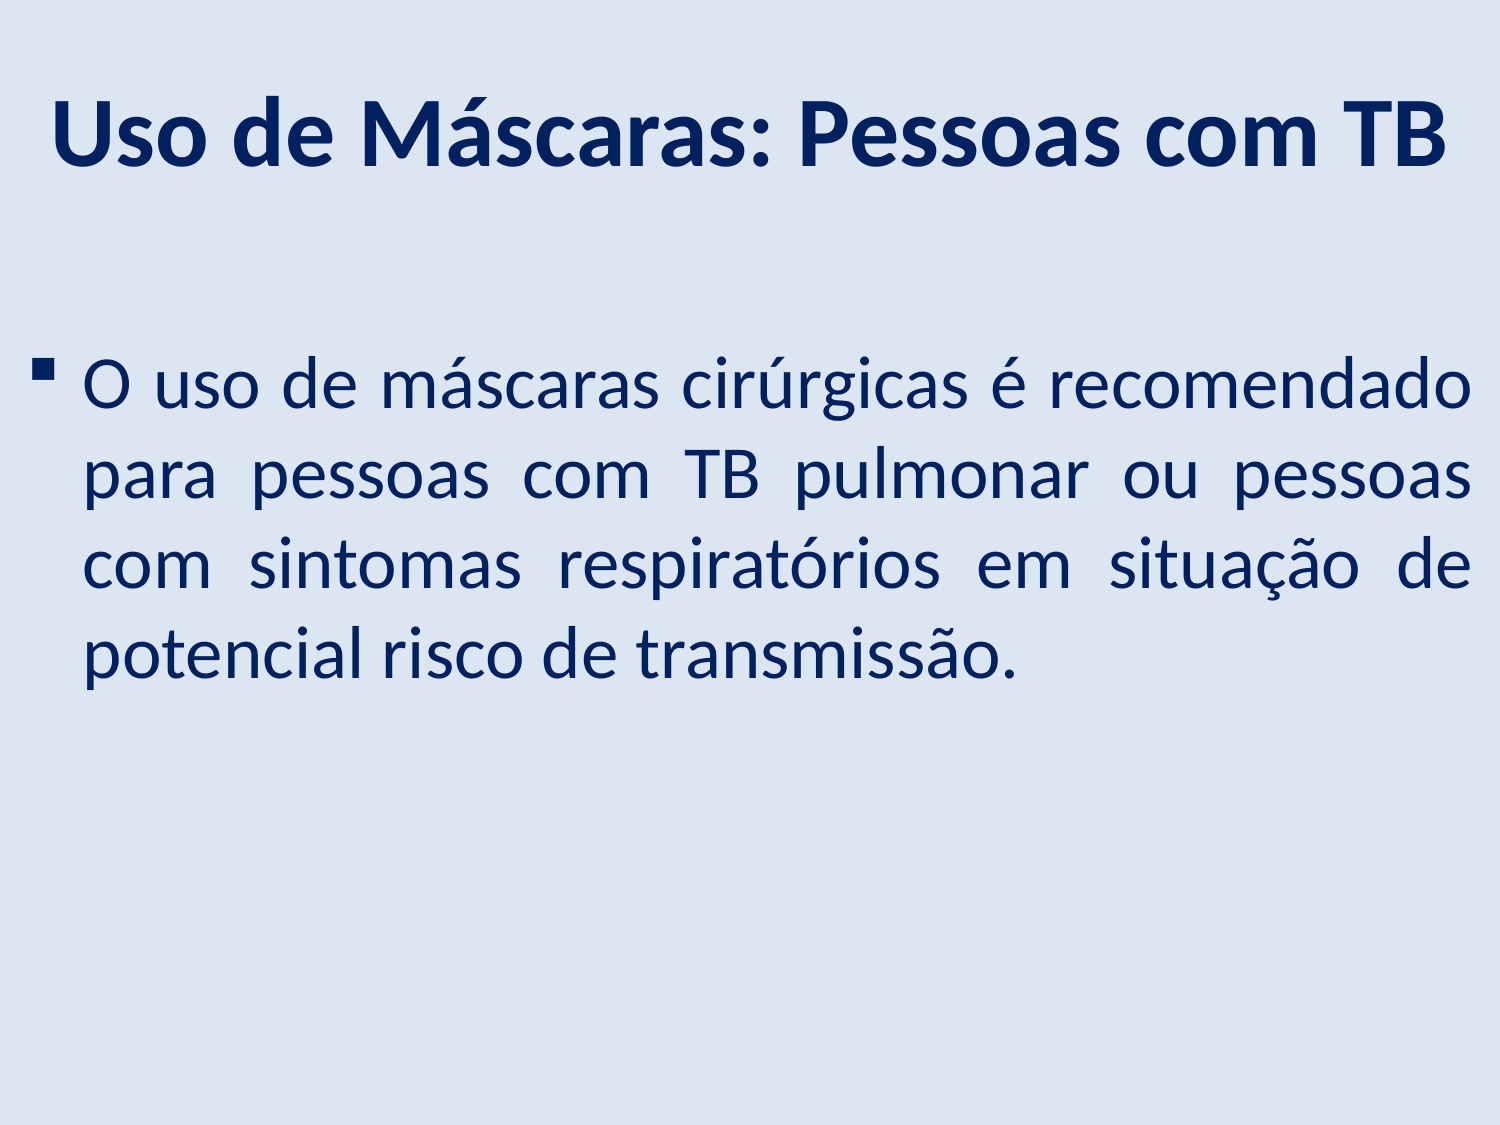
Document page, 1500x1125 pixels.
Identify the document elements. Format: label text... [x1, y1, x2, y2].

text_box Uso de Máscaras: Pessoas com TB [17, 32, 1483, 220]
text_box O uso de máscaras cirúrgicas é recomendado para pessoas com TB pulmonar ou pessoas com sintomas respiratórios em situação de potencial risco de transmissão. [11, 326, 1489, 787]
